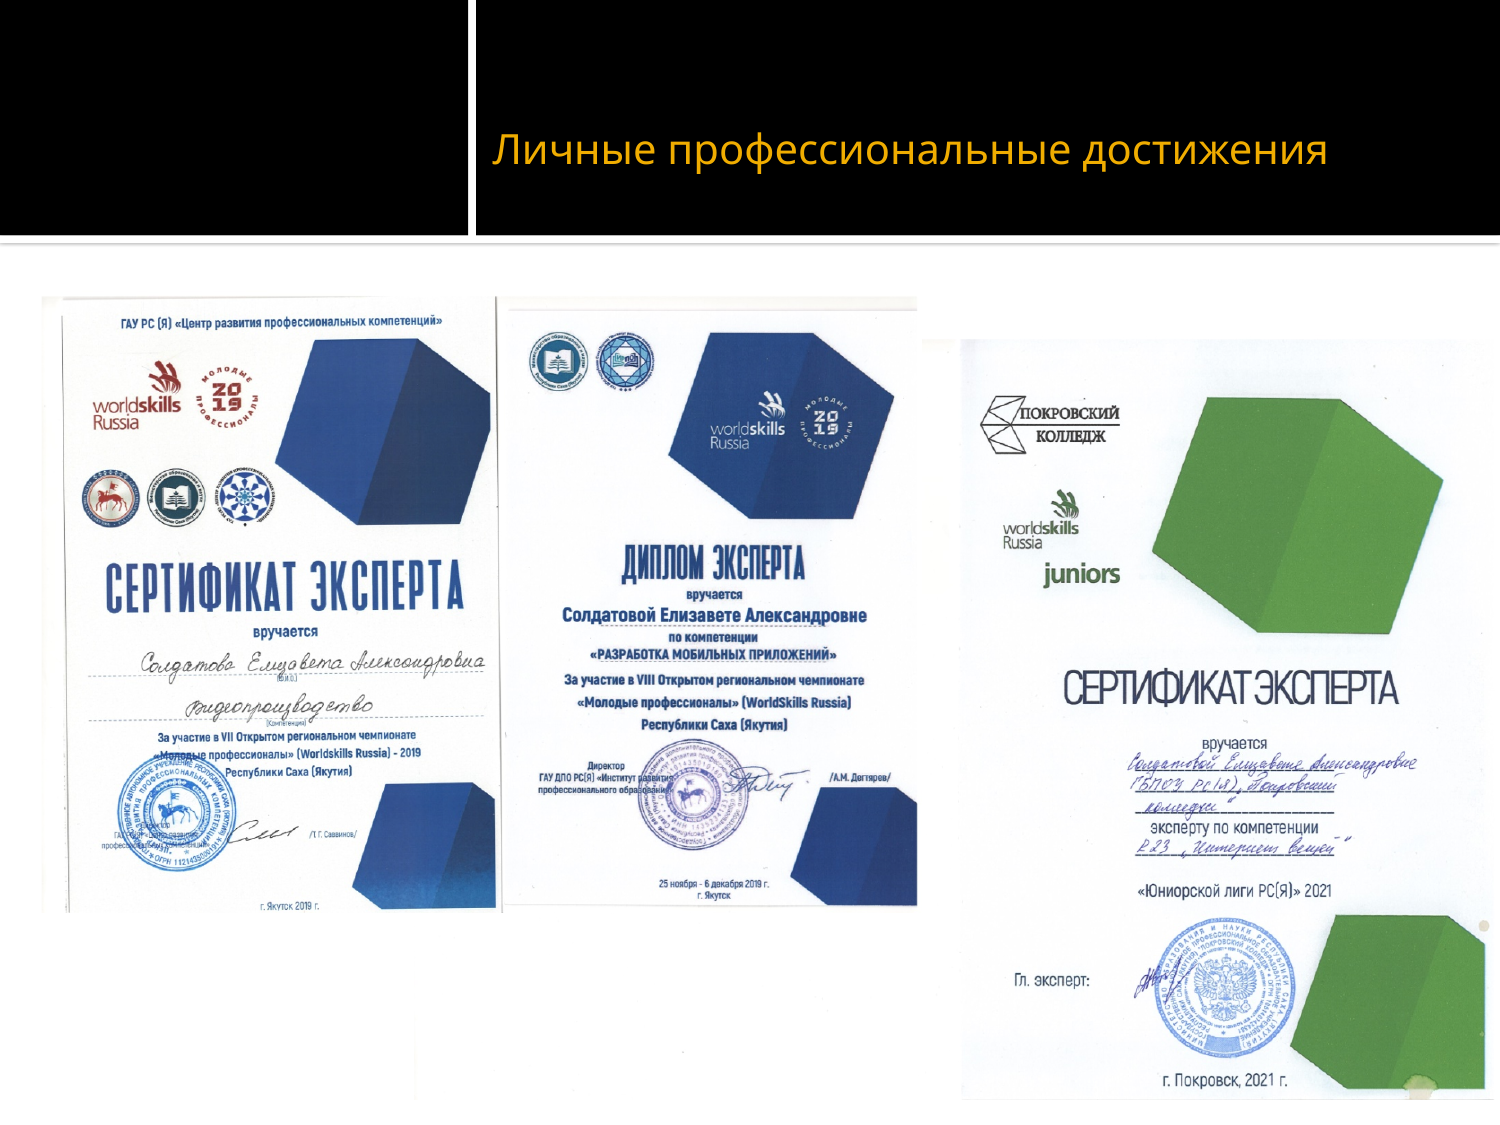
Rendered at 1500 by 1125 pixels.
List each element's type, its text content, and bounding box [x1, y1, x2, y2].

title Личные профессиональные достижения [277, 90, 1500, 173]
picture [43, 161, 1500, 1125]
